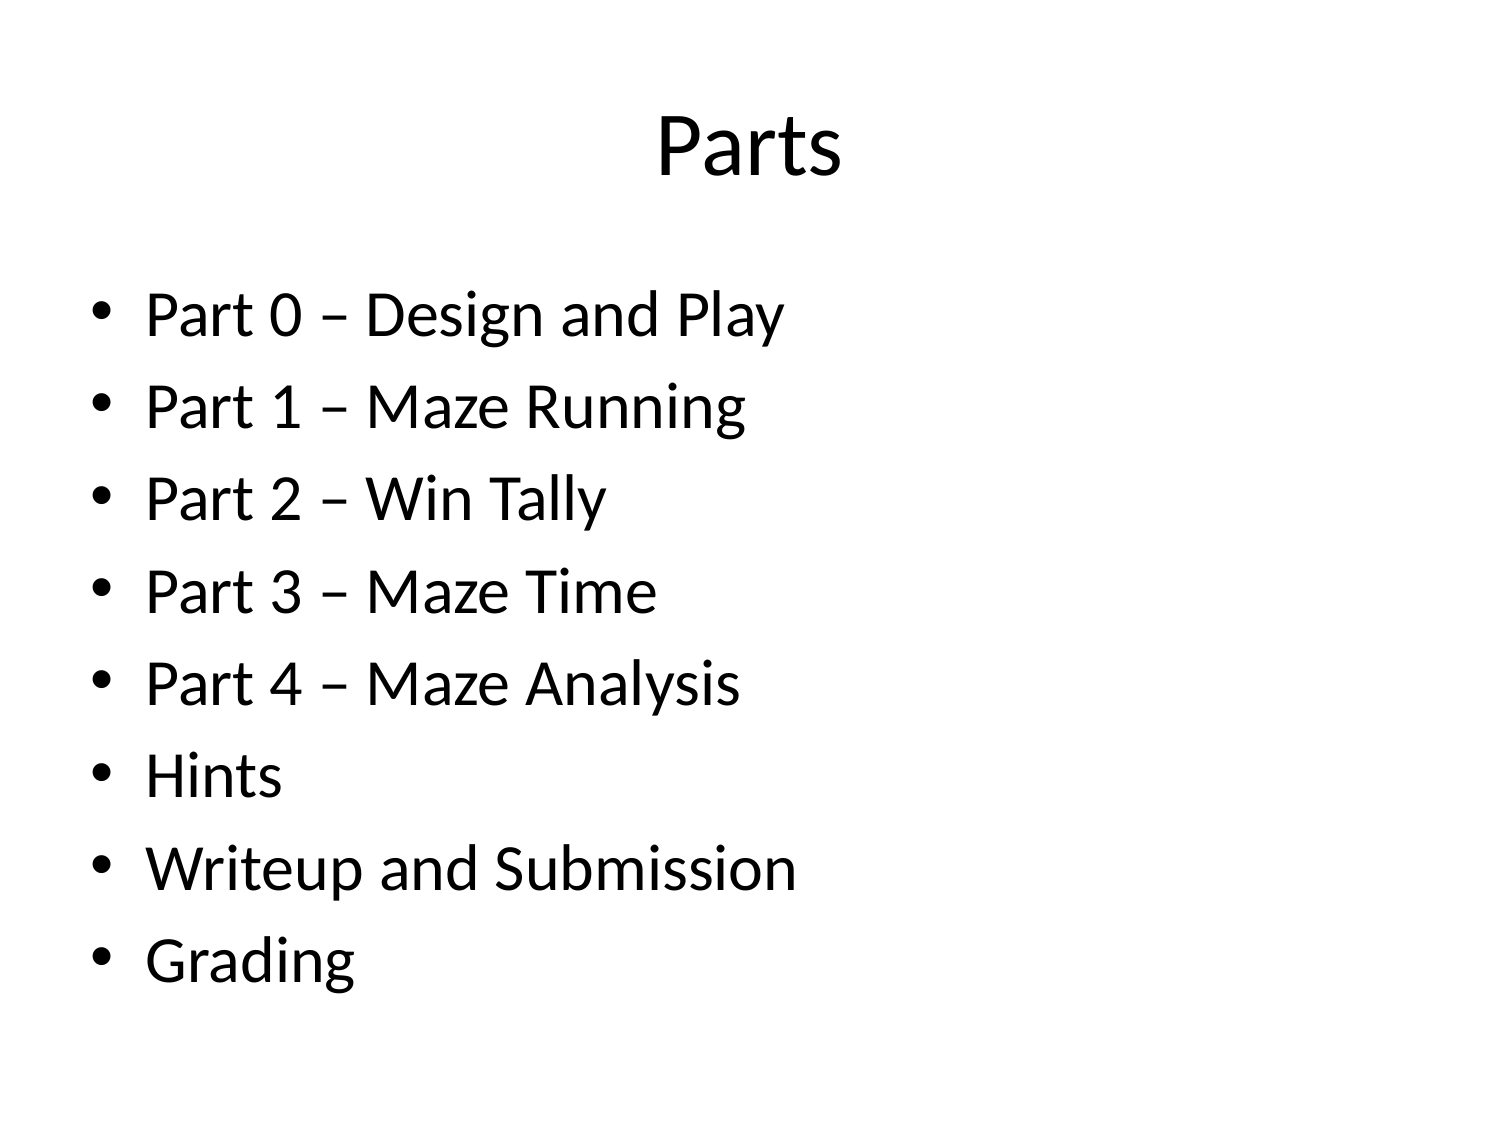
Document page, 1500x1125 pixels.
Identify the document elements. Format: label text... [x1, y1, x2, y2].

list Part 0 – Design and Play Part 1 – Maze Running Part 2 – Win Tally Part 3 – Maze Time Part 4 – Maze Analysis Hints Writeup and Submission Grading [75, 262, 1425, 1005]
title Parts [75, 45, 1425, 233]
